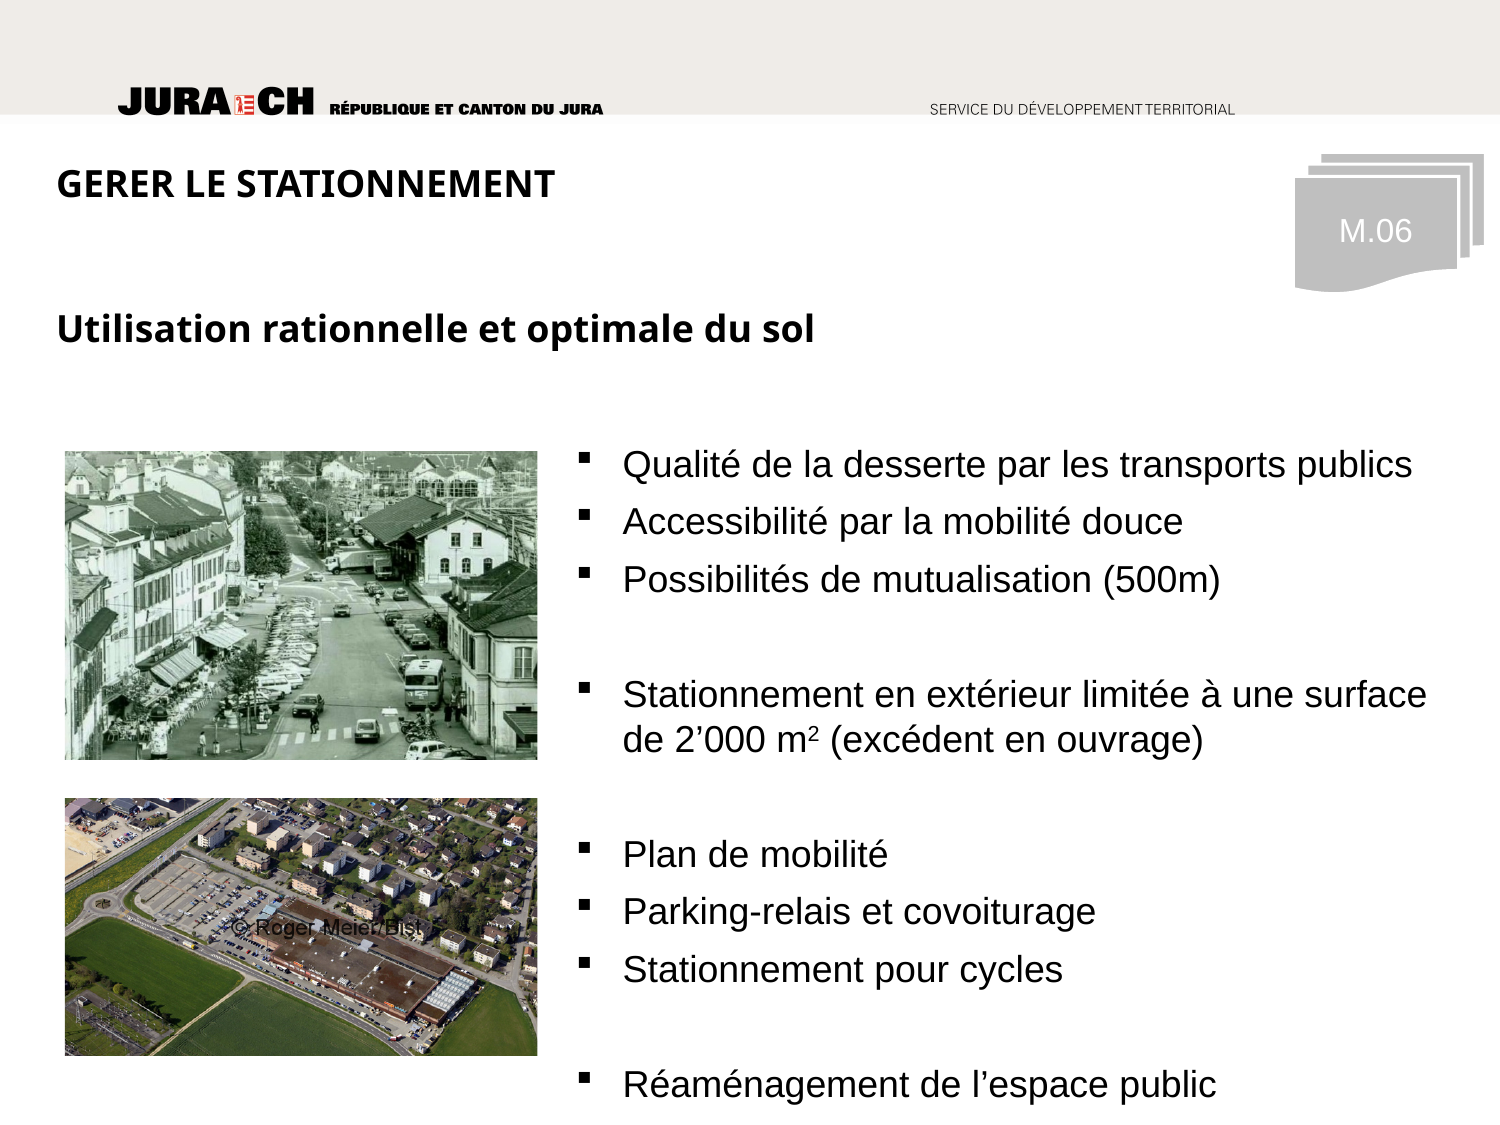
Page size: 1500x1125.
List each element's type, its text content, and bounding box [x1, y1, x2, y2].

text_box GERER LE STATIONNEMENT [41, 152, 1318, 213]
text_box Utilisation rationnelle et optimale du sol [41, 302, 1247, 965]
picture [64, 451, 538, 760]
picture [0, 0, 1500, 124]
text_box Qualité de la desserte par les transports publics Accessibilité par la mobilité douce Possibilités de mutualisation (500m) Stationnement en extérieur limitée à une surface de 2’000 m2 (excédent en ouvrage) Plan de mobilité Parking-relais et covoiturage Stationnement pour cycles Réaménagement de l’espace public [561, 432, 1486, 1113]
picture [64, 798, 538, 1056]
text_box M.06 [1291, 150, 1488, 296]
